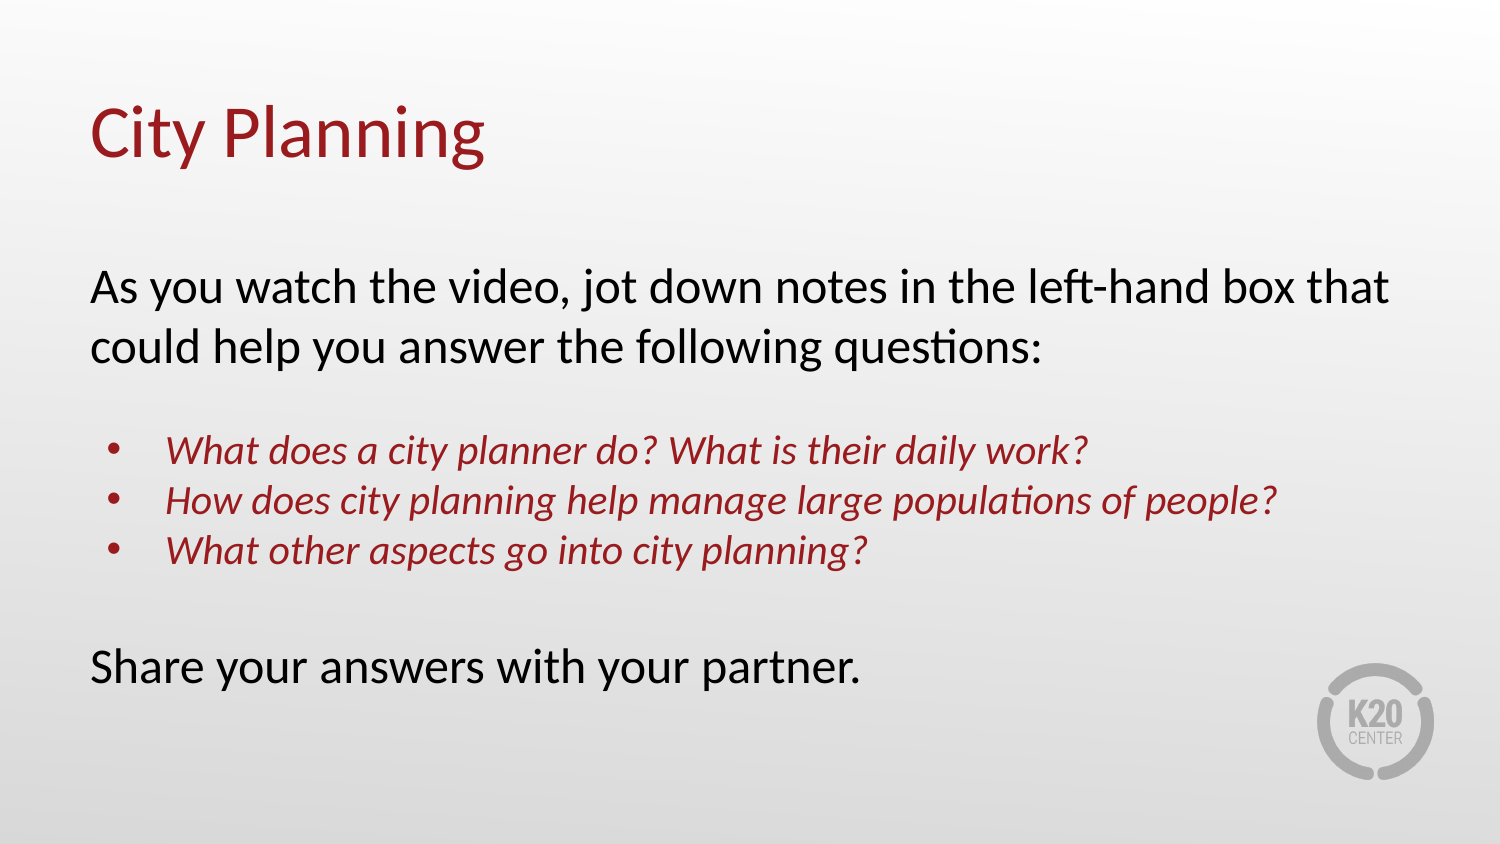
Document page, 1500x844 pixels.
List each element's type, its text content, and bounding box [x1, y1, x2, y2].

list As you watch the video, jot down notes in the left-hand box that could help you answer the following questions: What does a city planner do? What is their daily work? How does city planning help manage large populations of people? What other aspects go into city planning? Share your answers with your partner. [75, 238, 1461, 844]
title City Planning [75, 46, 1425, 188]
